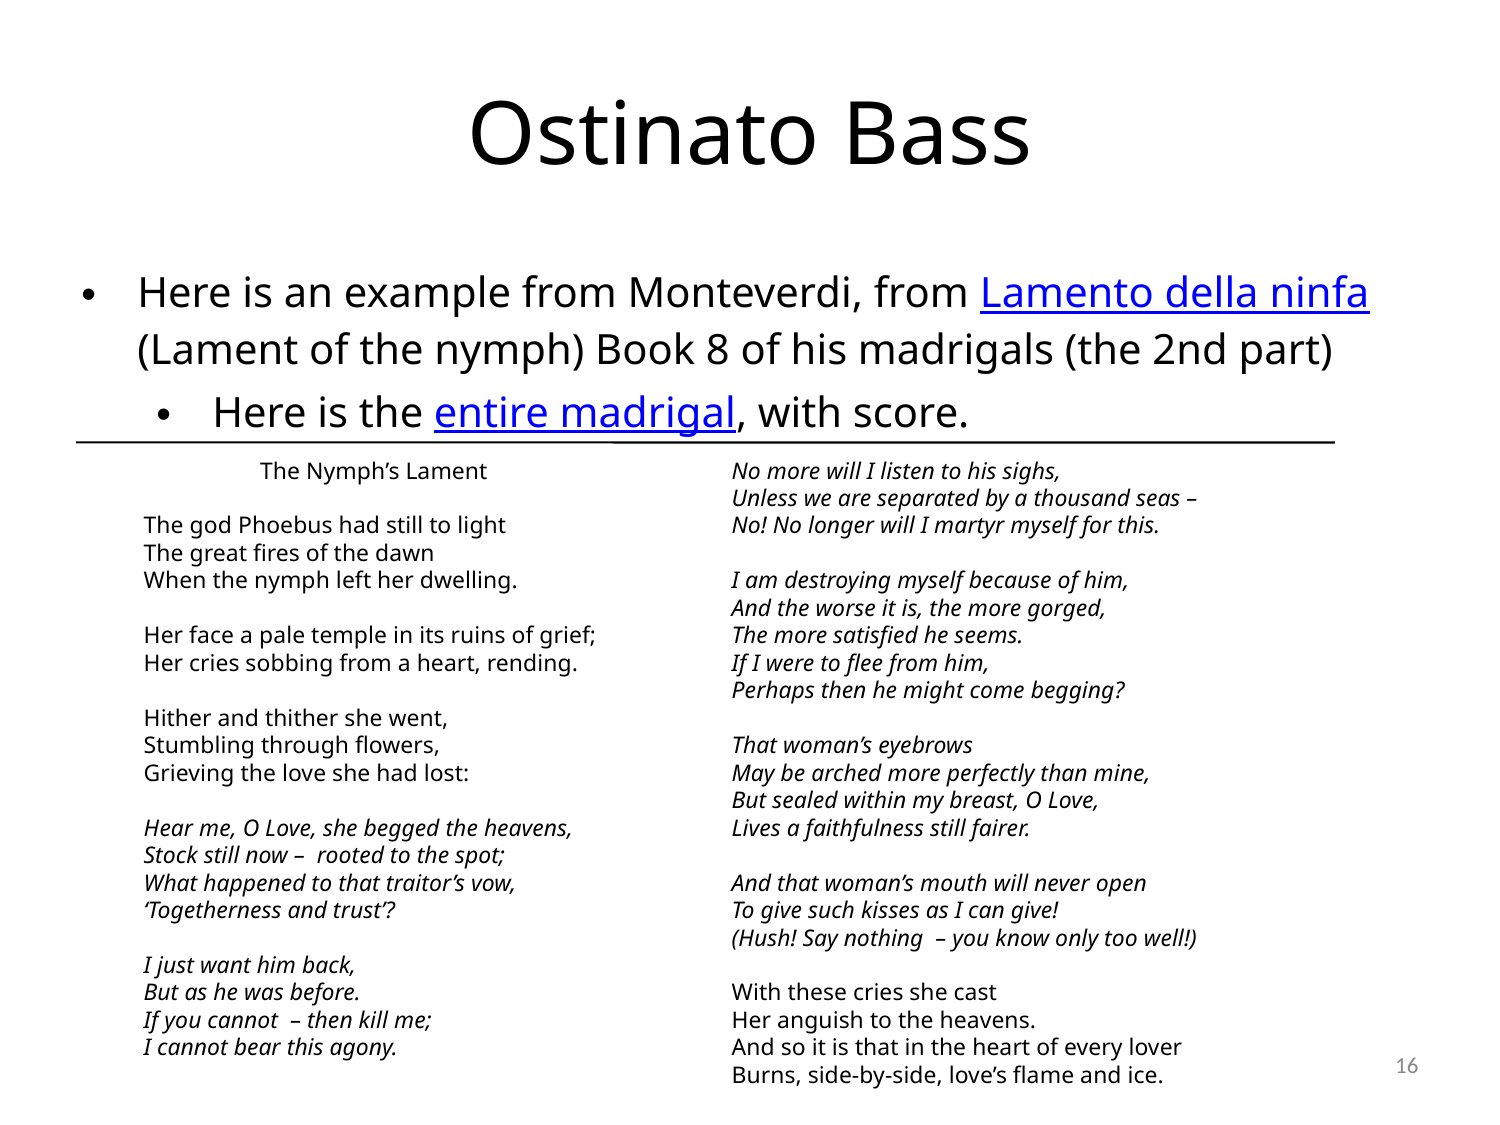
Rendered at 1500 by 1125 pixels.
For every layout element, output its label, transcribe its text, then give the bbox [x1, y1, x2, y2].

text_box No more will I listen to his sighs, Unless we are separated by a thousand seas – No! No longer will I martyr myself for this. I am destroying myself because of him, And the worse it is, the more gorged, The more satisfied he seems. If I were to flee from him, Perhaps then he might come begging? That woman’s eyebrows May be arched more perfectly than mine, But sealed within my breast, O Love, Lives a faithfulness still fairer. And that woman’s mouth will never open To give such kisses as I can give! (Hush! Say nothing – you know only too well!) With these cries she cast Her anguish to the heavens. And so it is that in the heart of every lover Burns, side-by-side, love’s flame and ice. [725, 449, 1368, 1087]
title Ostinato Bass [75, 35, 1425, 223]
text_box 16 [1386, 1044, 1425, 1084]
list Here is an example from Monteverdi, from Lamento della ninfa (Lament of the nymph) Book 8 of his madrigals (the 2nd part) Here is the entire madrigal, with score. [75, 259, 1425, 448]
text_box The Nymph’s Lament The god Phoebus had still to light The great fires of the dawn When the nymph left her dwelling. Her face a pale temple in its ruins of grief; Her cries sobbing from a heart, rending. Hither and thither she went, Stumbling through flowers, Grieving the love she had lost: Hear me, O Love, she begged the heavens, Stock still now – rooted to the spot; What happened to that traitor’s vow, ‘Togetherness and trust’? I just want him back, But as he was before. If you cannot – then kill me; I cannot bear this agony. [137, 449, 611, 1087]
